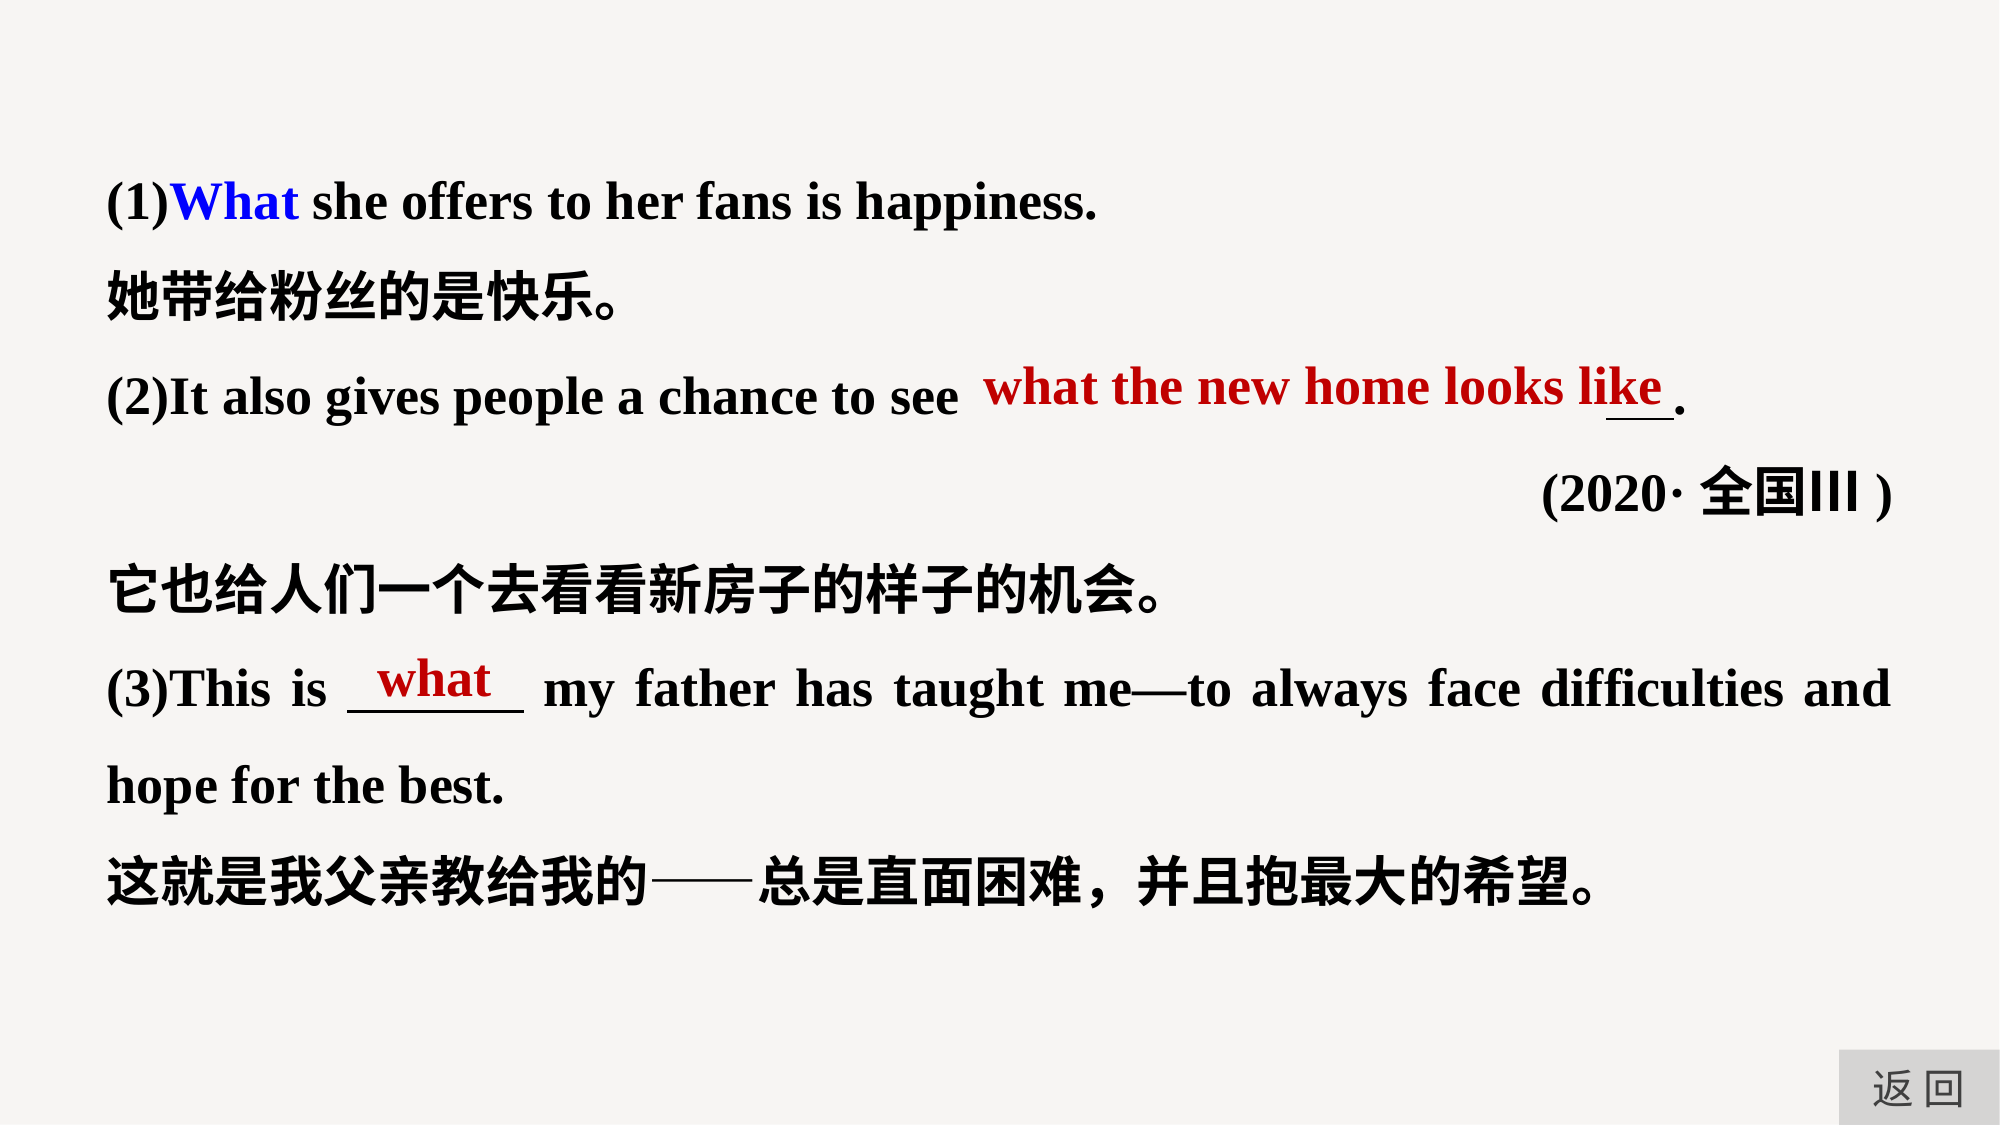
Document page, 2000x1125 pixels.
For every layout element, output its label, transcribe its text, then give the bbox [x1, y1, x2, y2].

text_box (1)What she offers to her fans is happiness. 她带给粉丝的是快乐。 (2)It also gives people a chance to see . (2020·全国Ⅲ) 它也给人们一个去看看新房子的样子的机会。 (3)This is my father has taught me—to always face difficulties and hope for the best. 这就是我父亲教给我的——总是直面困难，并且抱最大的希望。 [91, 125, 1908, 920]
text_box what the new home looks like [968, 342, 1679, 423]
text_box 返 回 [1839, 1049, 2000, 1125]
text_box what [362, 634, 507, 715]
